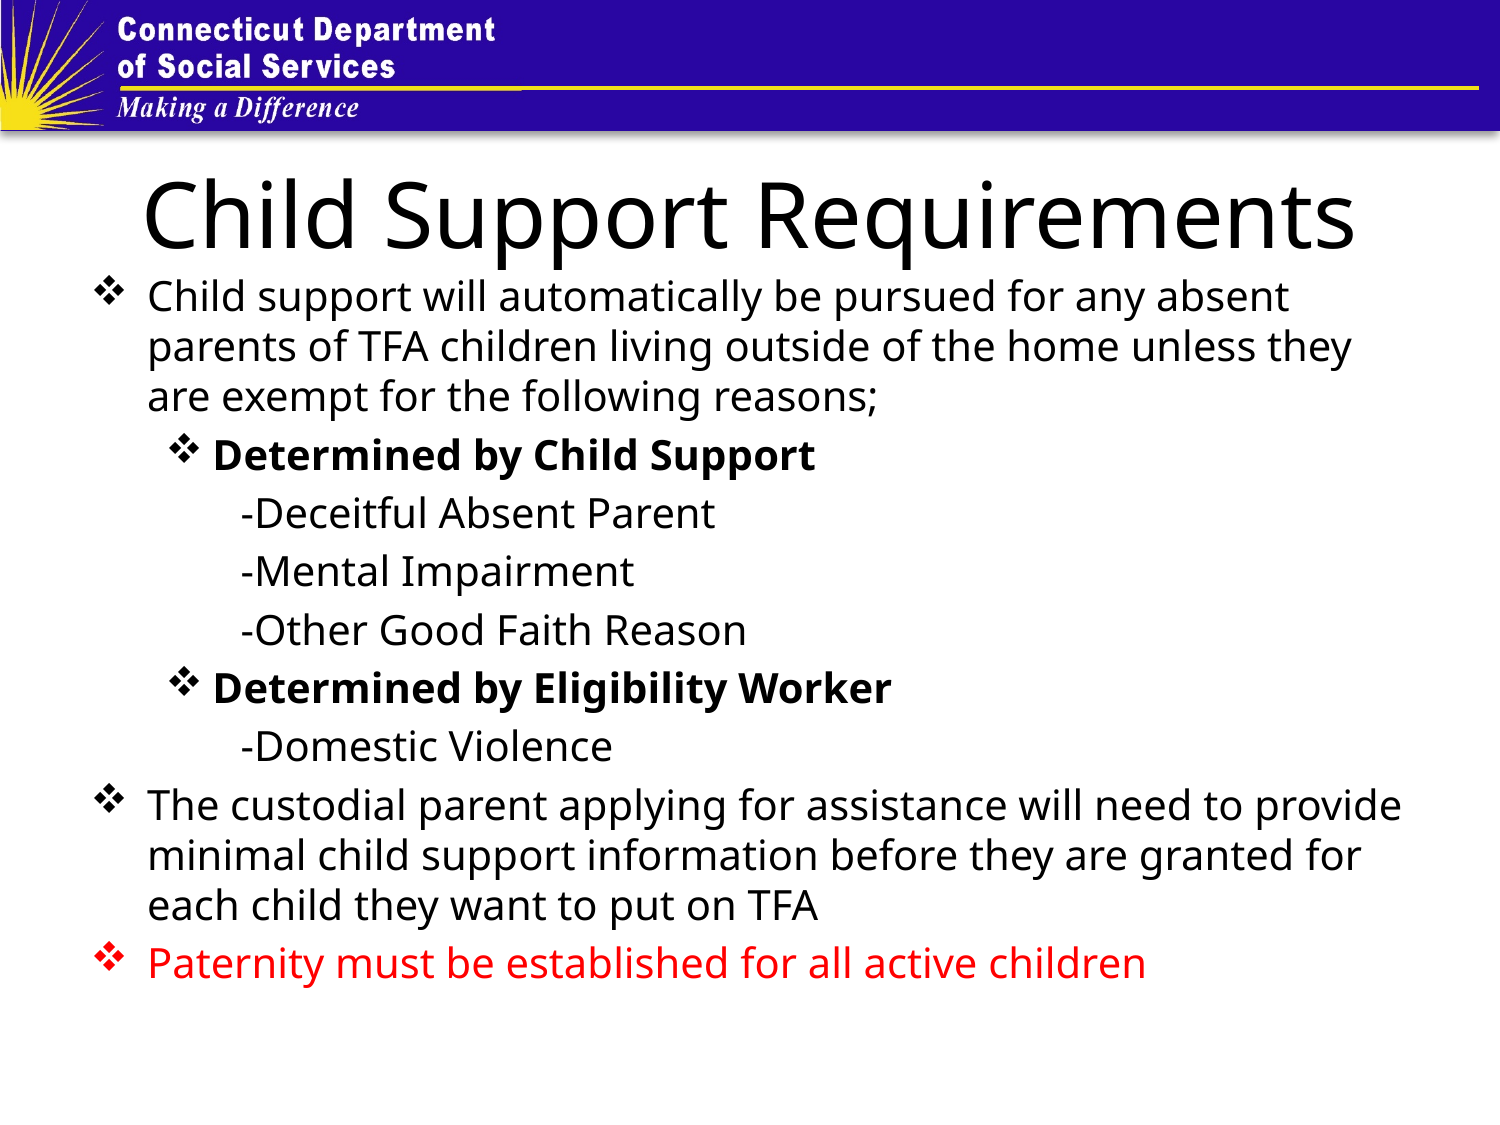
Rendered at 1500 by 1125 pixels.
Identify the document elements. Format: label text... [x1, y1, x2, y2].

list Child support will automatically be pursued for any absent parents of TFA children living outside of the home unless they are exempt for the following reasons; Determined by Child Support -Deceitful Absent Parent -Mental Impairment -Other Good Faith Reason Determined by Eligibility Worker -Domestic Violence The custodial parent applying for assistance will need to provide minimal child support information before they are granted for each child they want to put on TFA Paternity must be established for all active children [75, 262, 1426, 1088]
title Child Support Requirements [75, 149, 1425, 262]
picture [0, 0, 526, 130]
